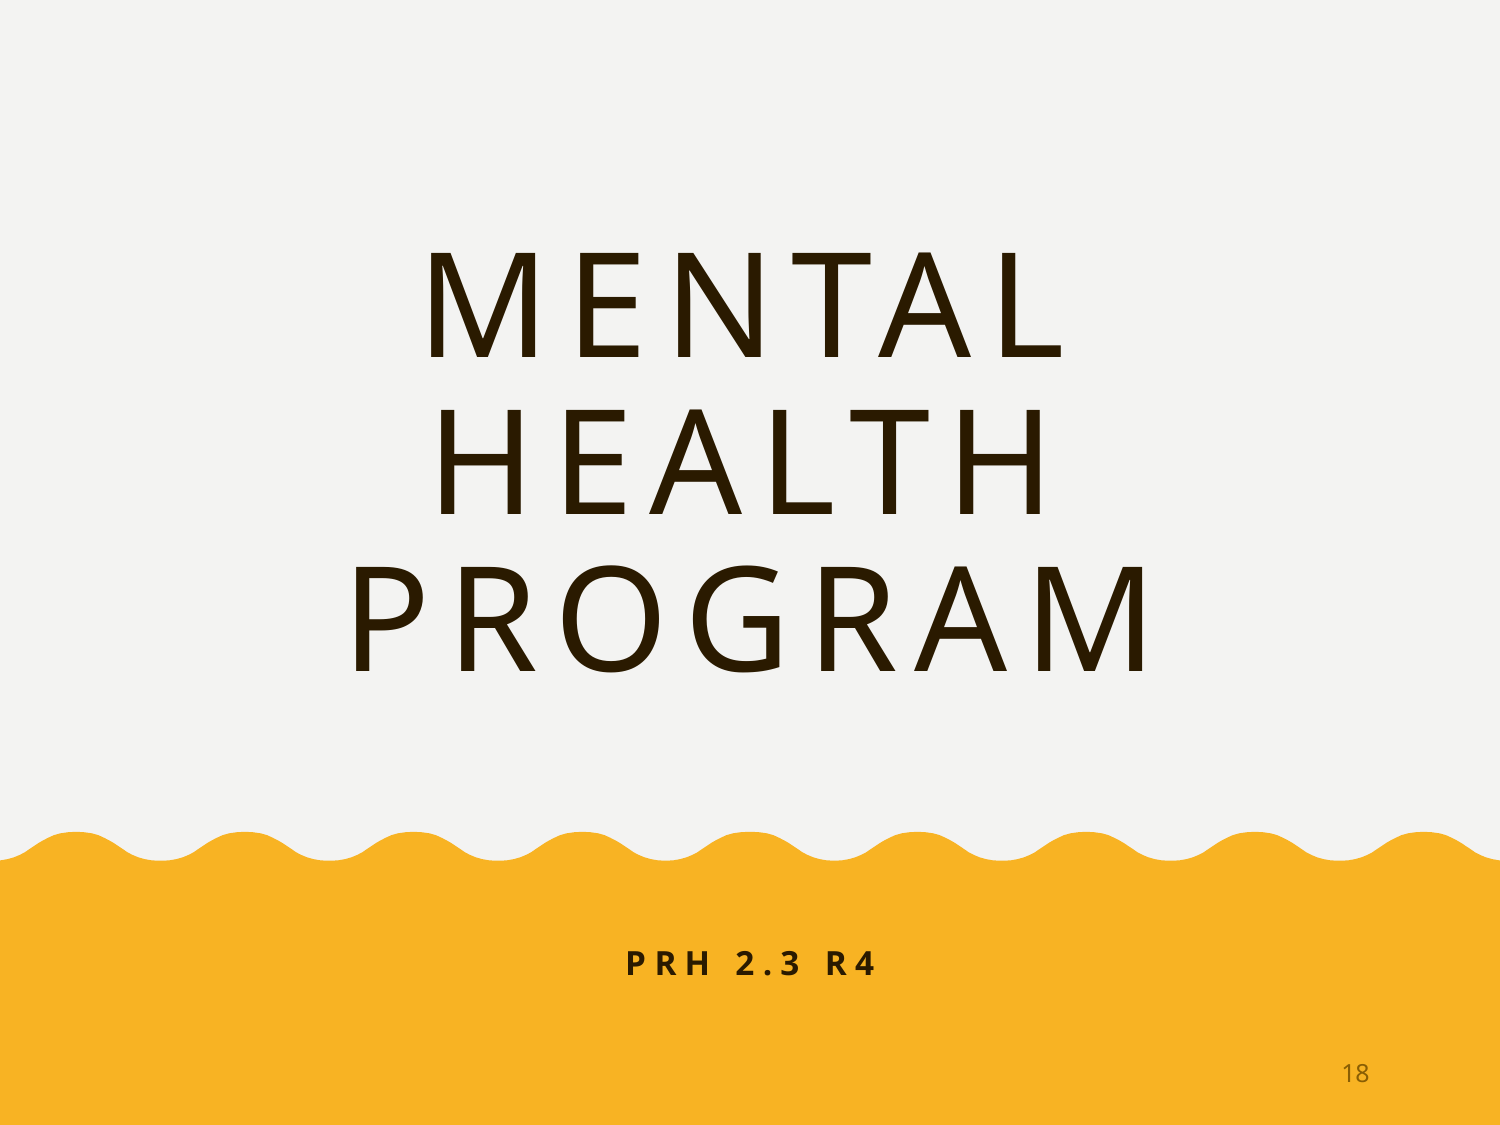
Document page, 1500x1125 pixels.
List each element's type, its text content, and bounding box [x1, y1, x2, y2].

list PRH 2.3 R4 [255, 901, 1245, 1023]
text_box [0, 0, 1500, 859]
slide_number 18 [1098, 1045, 1385, 1103]
text_box [0, 830, 1500, 1125]
title Mental Health Program [194, 141, 1306, 711]
